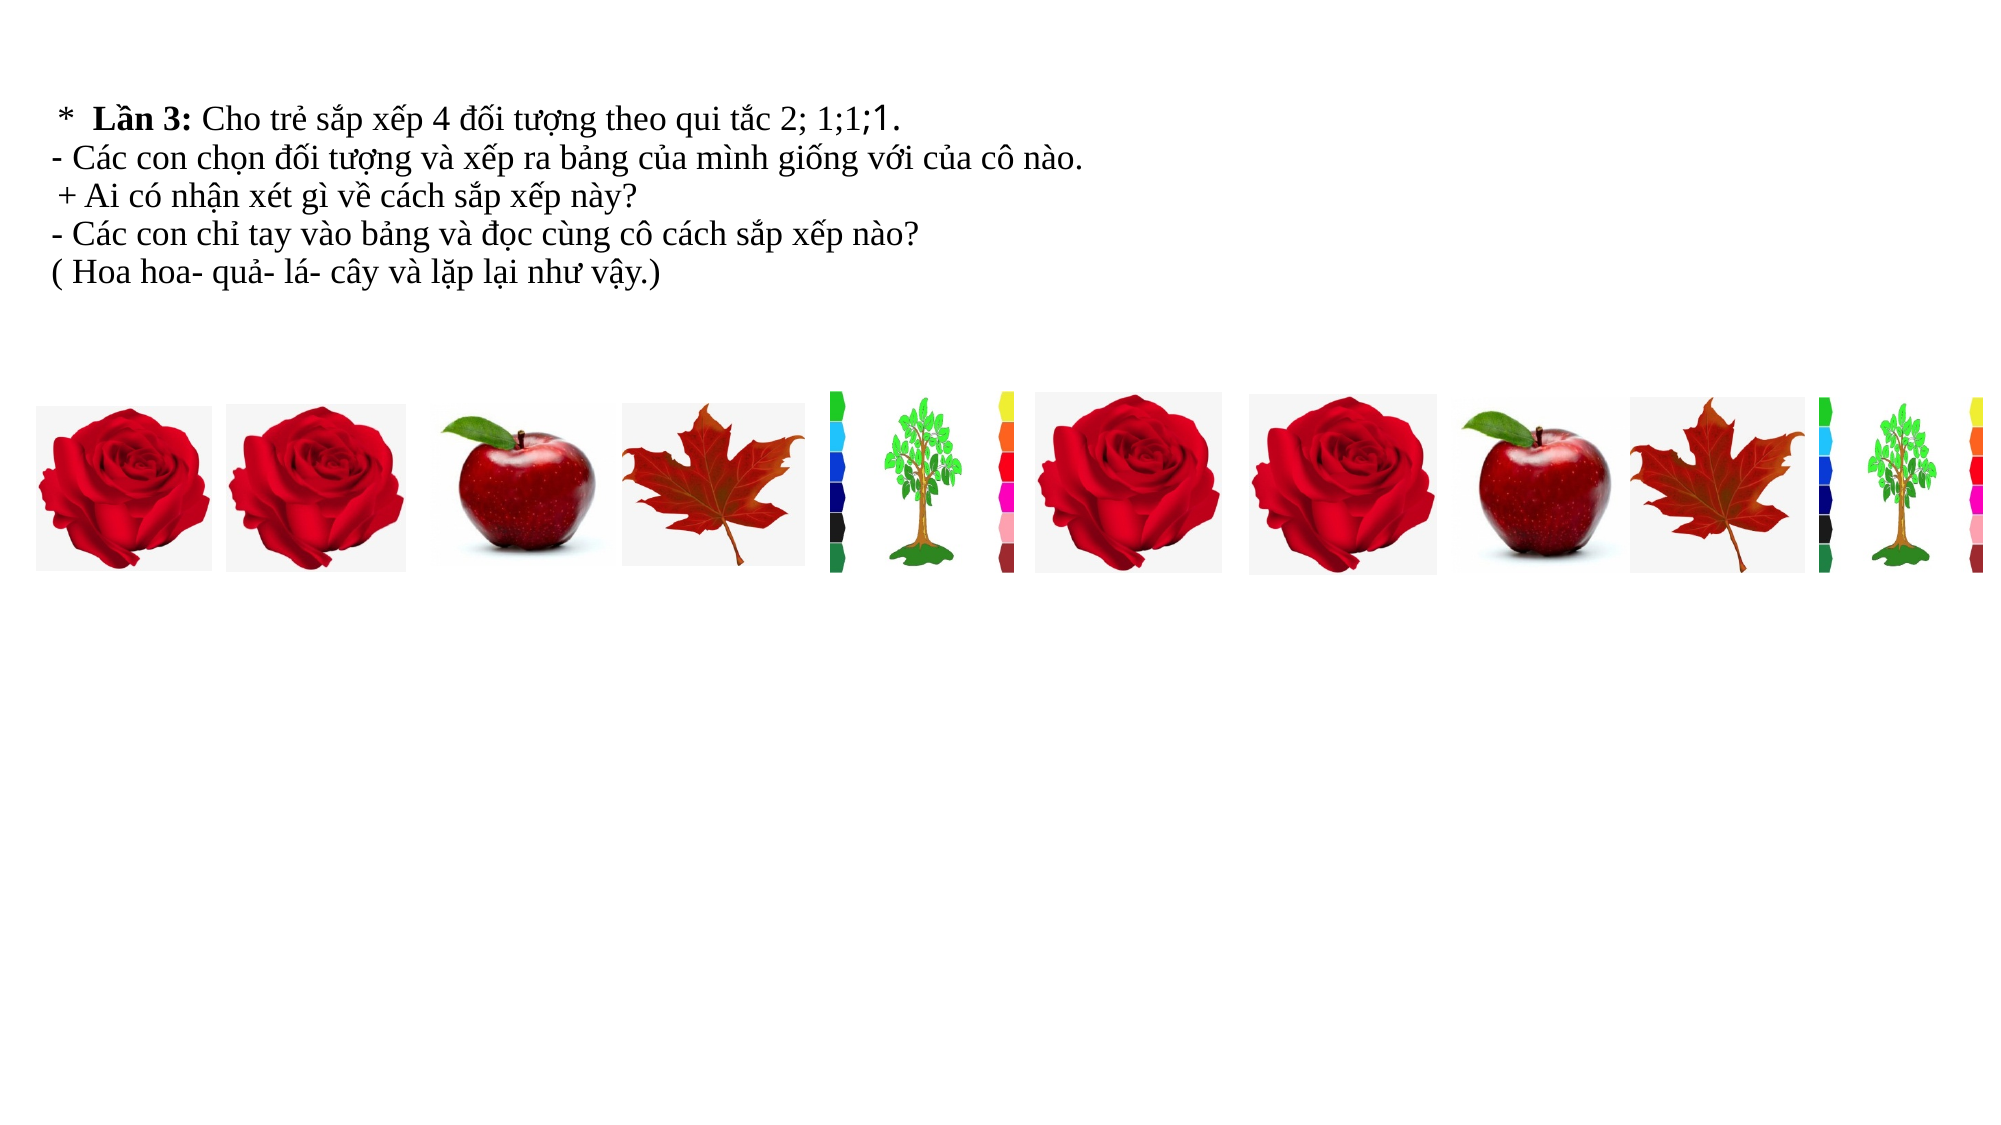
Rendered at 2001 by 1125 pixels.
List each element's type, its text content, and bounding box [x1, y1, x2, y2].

picture [1035, 392, 1222, 573]
title * Lần 3: Cho trẻ sắp xếp 4 đối tượng theo qui tắc 2; 1;1;1. - Các con chọn đối tượng và xếp ra bảng của mình giống với của cô nào. + Ai có nhận xét gì về cách sắp xếp này? - Các con chỉ tay vào bảng và đọc cùng cô cách sắp xếp nào? ( Hoa hoa- quả- lá- cây và lặp lại như vậy.) [36, 90, 1925, 374]
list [226, 404, 406, 572]
picture [1451, 396, 1805, 573]
picture [1249, 394, 1437, 575]
picture [1819, 396, 1983, 573]
picture [830, 391, 1014, 573]
picture [621, 403, 805, 566]
picture [430, 403, 616, 566]
picture [36, 405, 212, 571]
